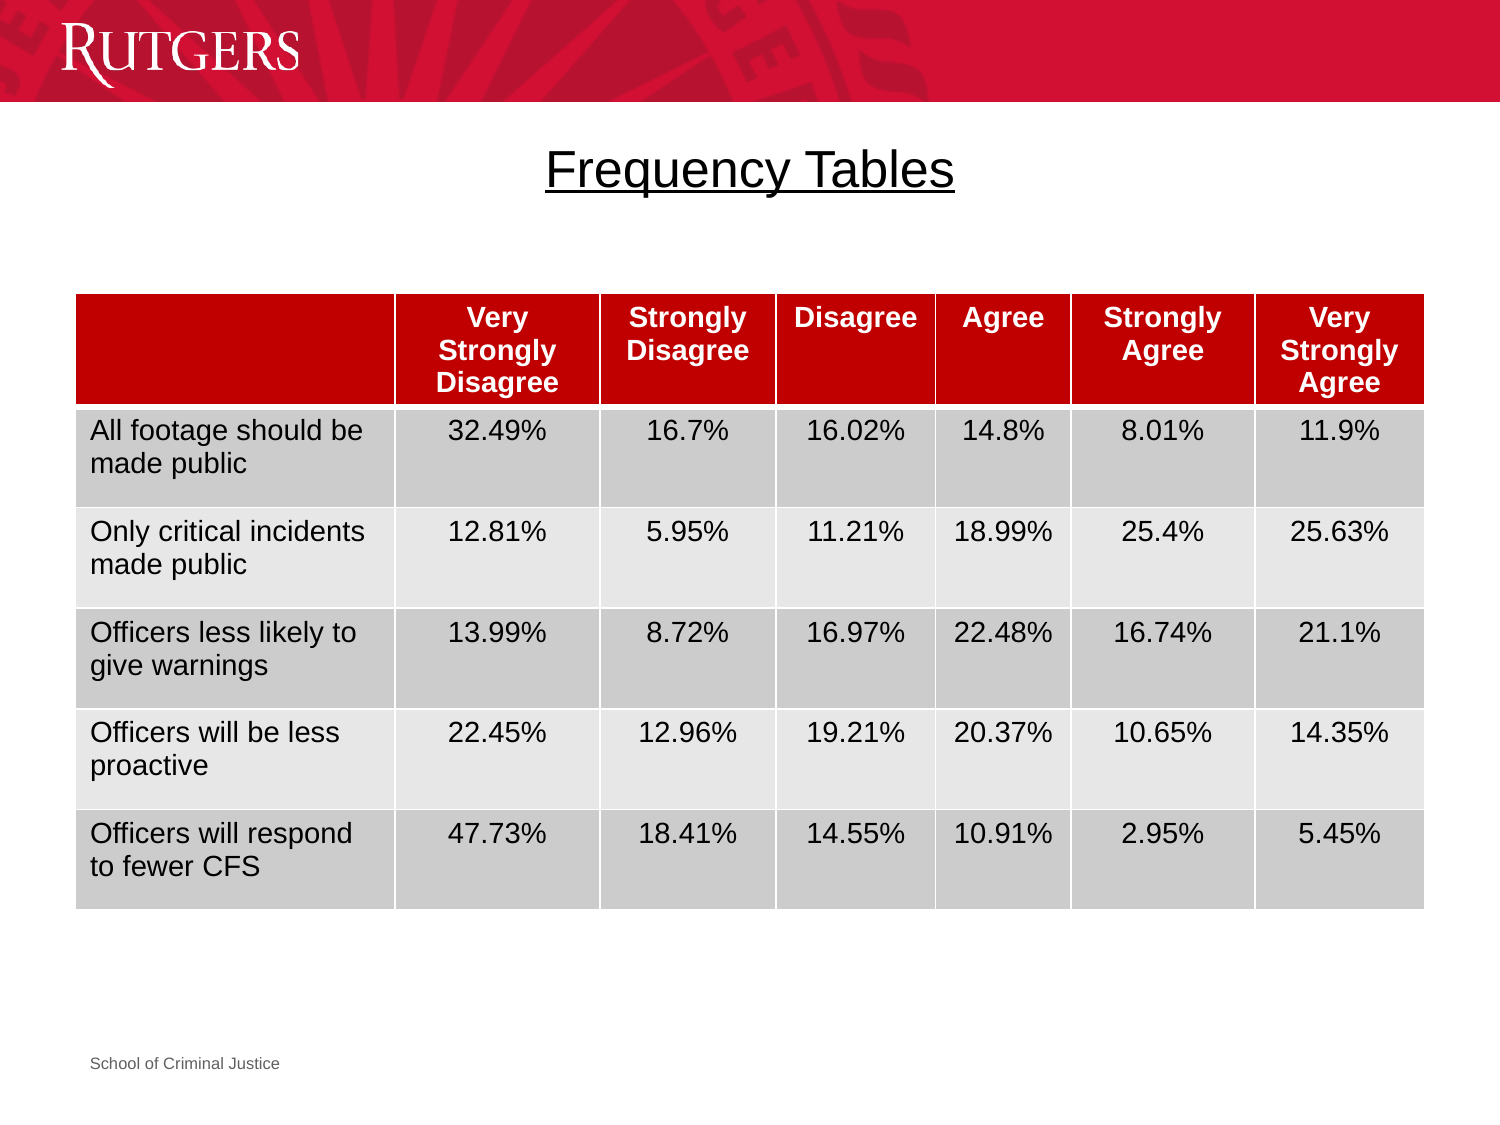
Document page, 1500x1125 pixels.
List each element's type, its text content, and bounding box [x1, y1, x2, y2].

table_cell Officers will respond to fewer CFS [76, 810, 394, 909]
table_cell 8.01% [1072, 410, 1254, 507]
table_cell 10.65% [1072, 710, 1254, 809]
table_cell 10.91% [936, 810, 1070, 909]
table_cell 25.4% [1072, 508, 1254, 607]
table_cell 16.97% [777, 609, 935, 708]
picture [0, 0, 1500, 102]
table_cell 16.7% [601, 410, 775, 507]
title Frequency Tables [75, 99, 1425, 233]
table_header Very Strongly Disagree [396, 294, 599, 404]
table_header Disagree [777, 294, 935, 404]
table_cell 12.96% [601, 710, 775, 809]
table_cell 2.95% [1072, 810, 1254, 909]
table_header Strongly Agree [1072, 294, 1254, 404]
table_cell 22.48% [936, 609, 1070, 708]
table_cell 47.73% [396, 810, 599, 909]
table_cell 5.45% [1256, 810, 1424, 909]
table_cell 18.41% [601, 810, 775, 909]
table_cell Officers will be less proactive [76, 710, 394, 809]
table_cell 16.74% [1072, 609, 1254, 708]
table_cell 13.99% [396, 609, 599, 708]
table_cell 22.45% [396, 710, 599, 809]
table_cell 19.21% [777, 710, 935, 809]
table_cell All footage should be made public [76, 410, 394, 507]
table_cell 20.37% [936, 710, 1070, 809]
table_cell Only critical incidents made public [76, 508, 394, 607]
table_cell 25.63% [1256, 508, 1424, 607]
table_header Very Strongly Agree [1256, 294, 1424, 404]
table_cell 8.72% [601, 609, 775, 708]
table_cell 21.1% [1256, 609, 1424, 708]
table_header Strongly Disagree [601, 294, 775, 404]
table_cell 12.81% [396, 508, 599, 607]
table_cell 14.8% [936, 410, 1070, 507]
table_cell 14.55% [777, 810, 935, 909]
table_cell 11.9% [1256, 410, 1424, 507]
table_cell Officers less likely to give warnings [76, 609, 394, 708]
table_cell 5.95% [601, 508, 775, 607]
table_header Agree [936, 294, 1070, 404]
table_cell 14.35% [1256, 710, 1424, 809]
table_header [76, 294, 394, 404]
table_cell 18.99% [936, 508, 1070, 607]
table_cell 16.02% [777, 410, 935, 507]
table_cell 11.21% [777, 508, 935, 607]
table_cell 32.49% [396, 410, 599, 507]
